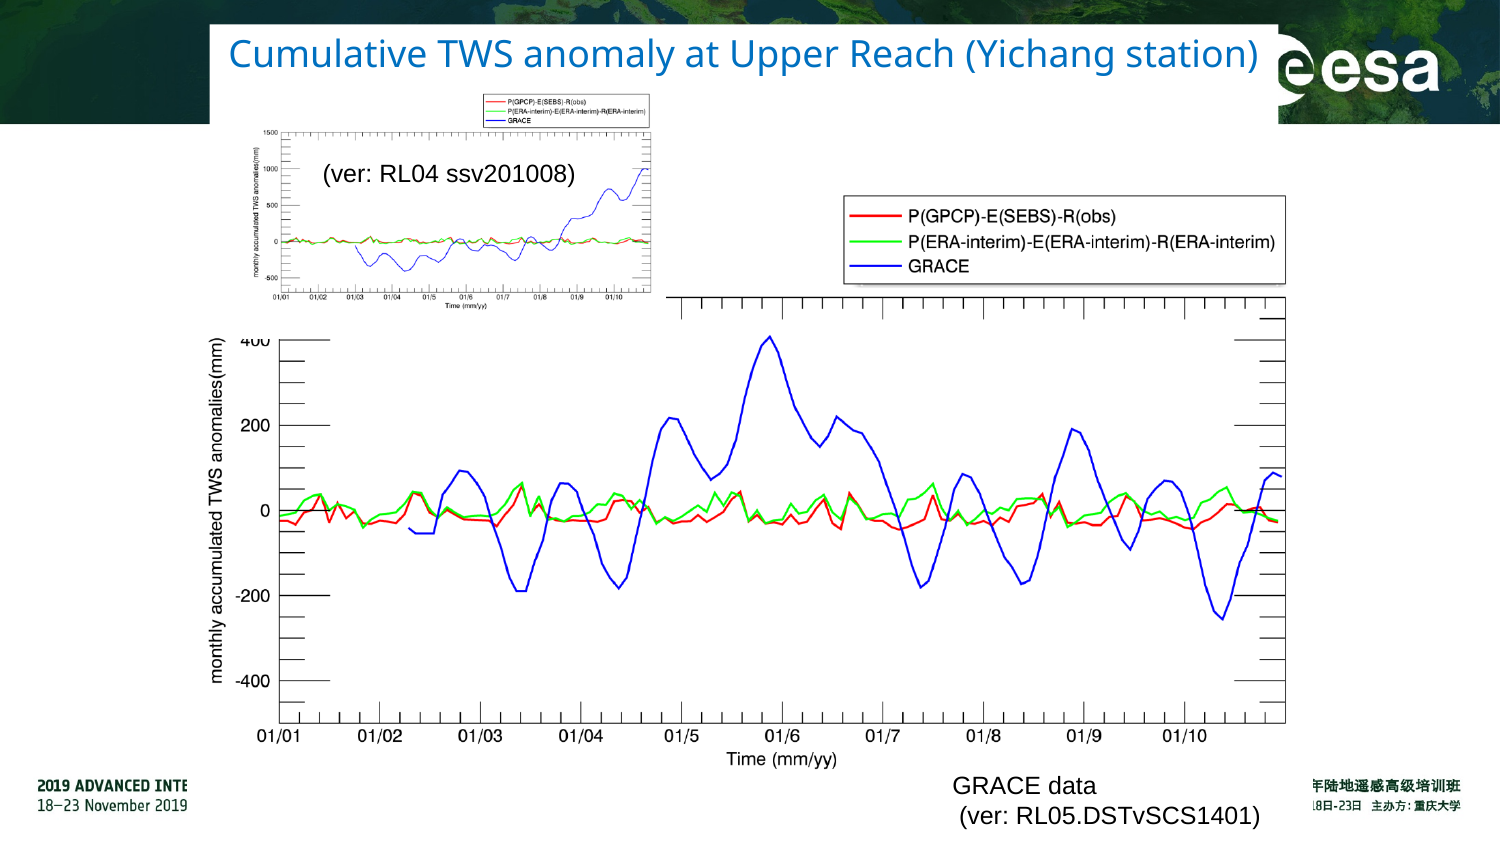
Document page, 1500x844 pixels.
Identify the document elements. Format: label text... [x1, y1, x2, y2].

picture [0, 0, 1500, 844]
title Cumulative TWS anomaly at Upper Reach (Yichang station) [209, 24, 1279, 171]
